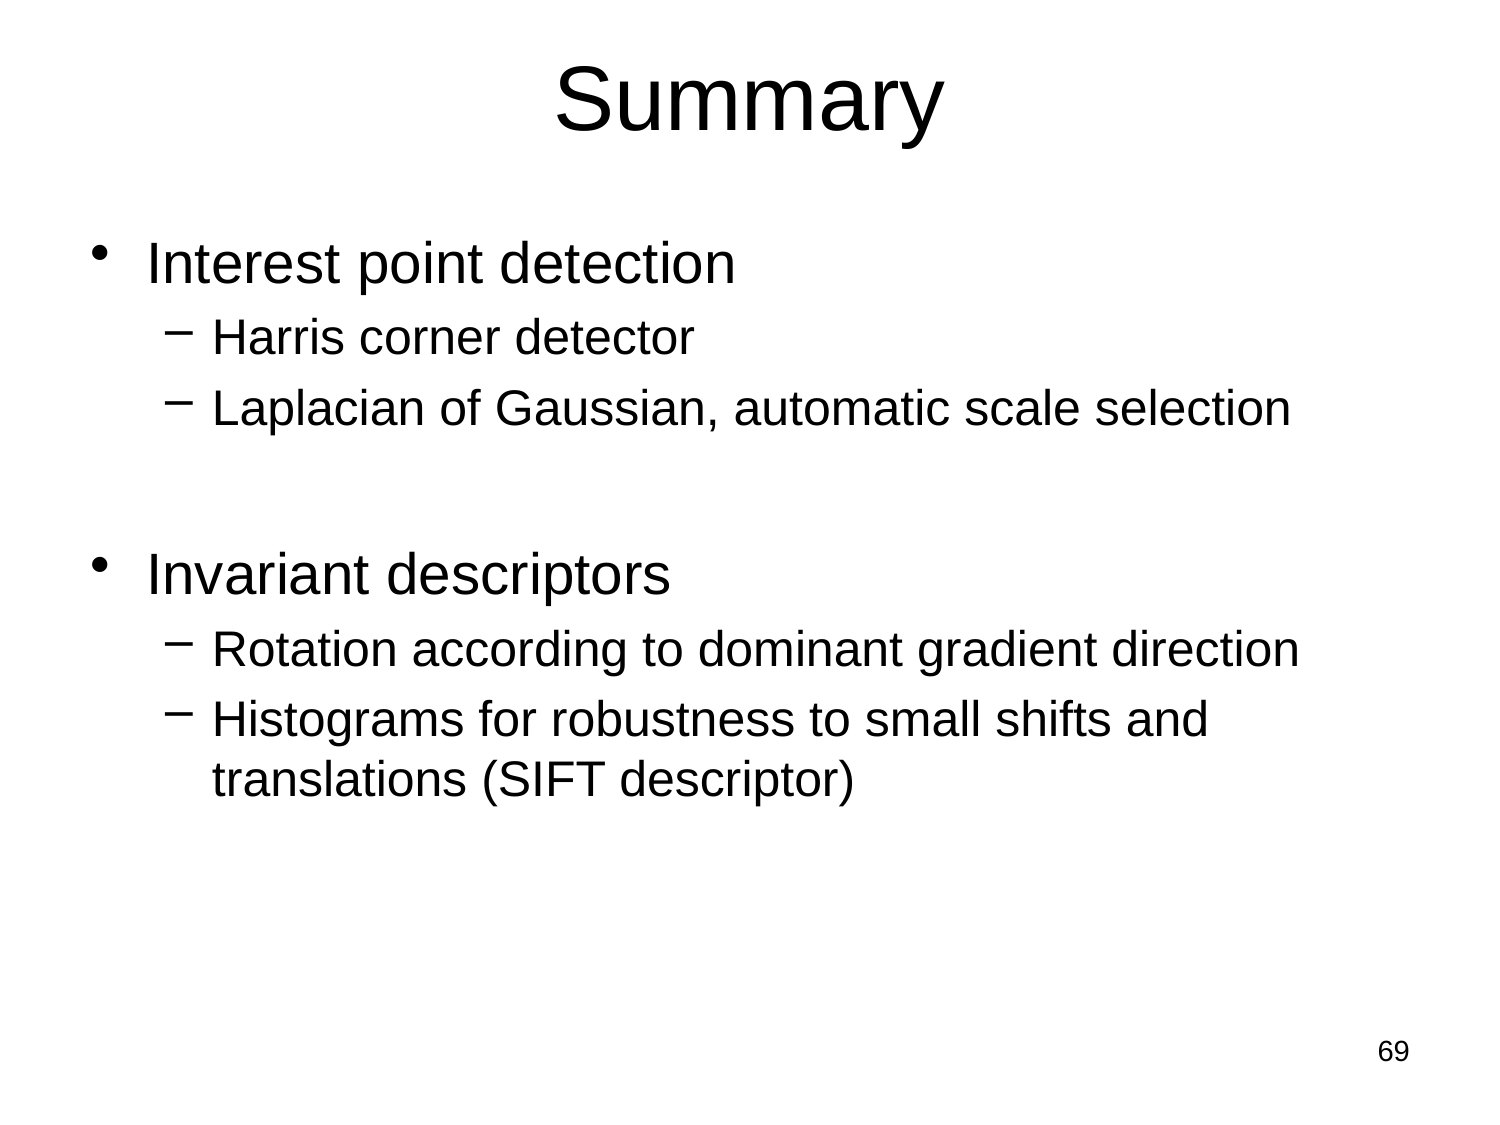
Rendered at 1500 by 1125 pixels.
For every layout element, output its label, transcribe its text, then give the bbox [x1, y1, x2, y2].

title Summary [74, 0, 1426, 188]
slide_number 69 [1074, 1024, 1426, 1103]
list Interest point detection Harris corner detector Laplacian of Gaussian, automatic scale selection Invariant descriptors Rotation according to dominant gradient direction Histograms for robustness to small shifts and translations (SIFT descriptor) [74, 217, 1426, 961]
